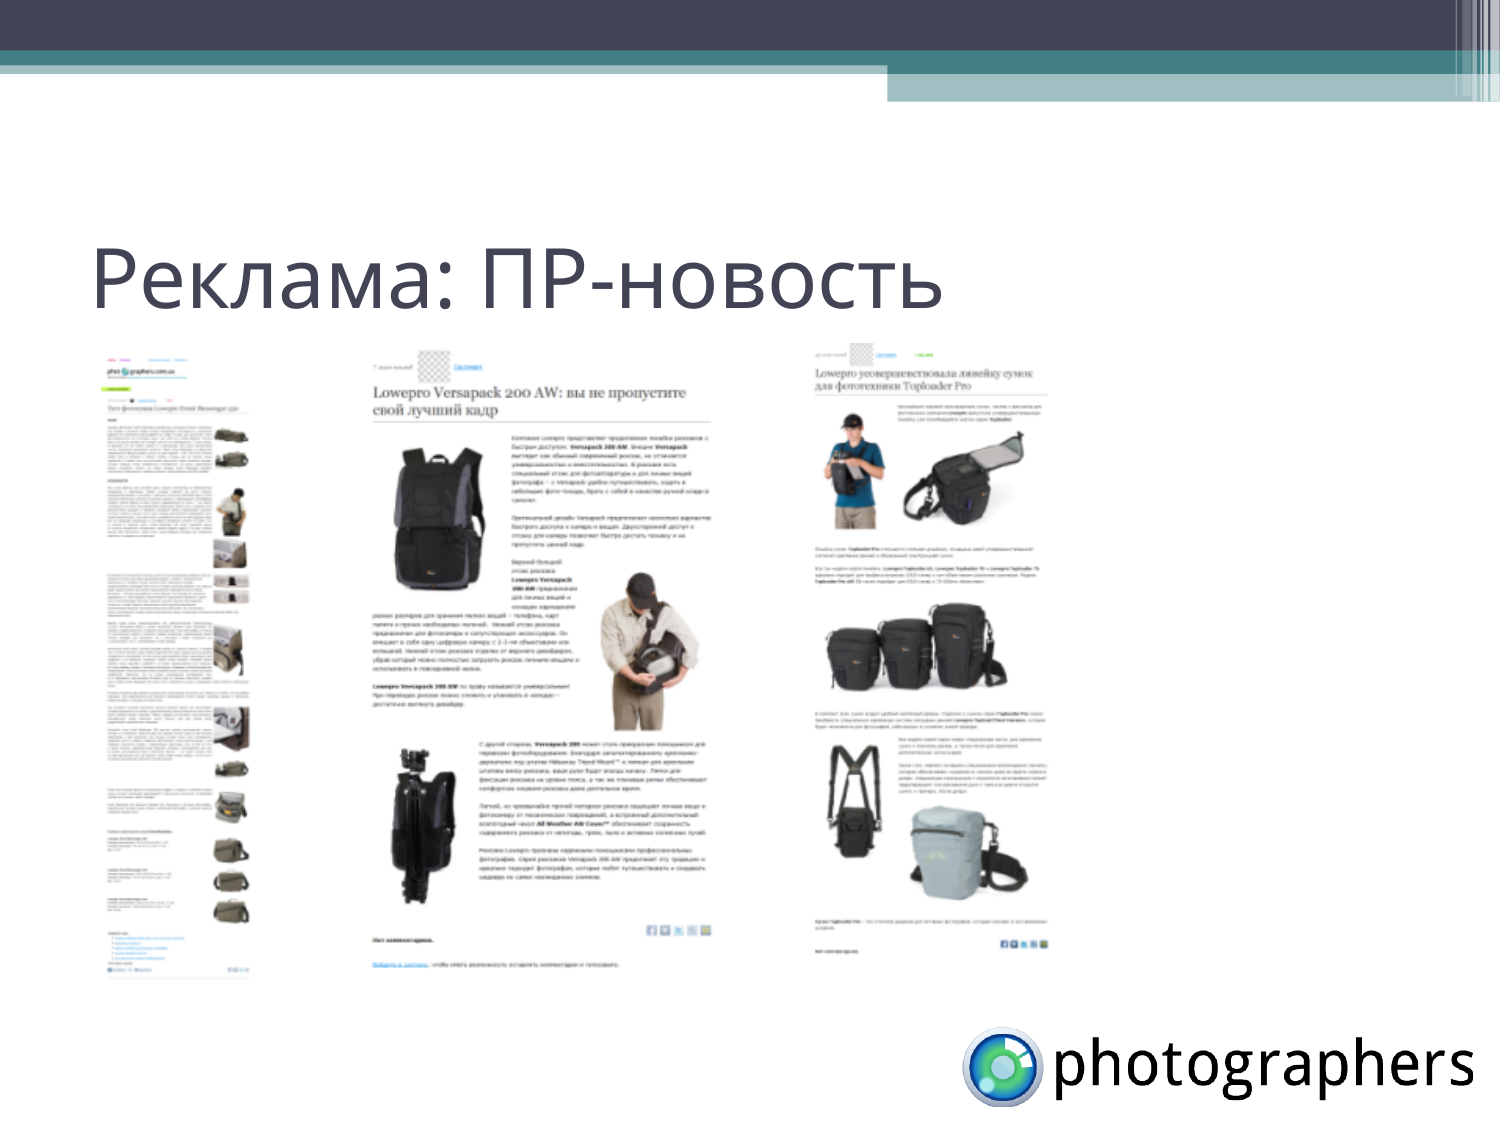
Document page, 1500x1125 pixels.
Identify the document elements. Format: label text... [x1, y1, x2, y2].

picture [803, 343, 1064, 969]
picture [962, 1026, 1473, 1108]
picture [101, 354, 267, 980]
picture [358, 348, 739, 974]
text_box Реклама: ПР-новость [74, 187, 1425, 363]
